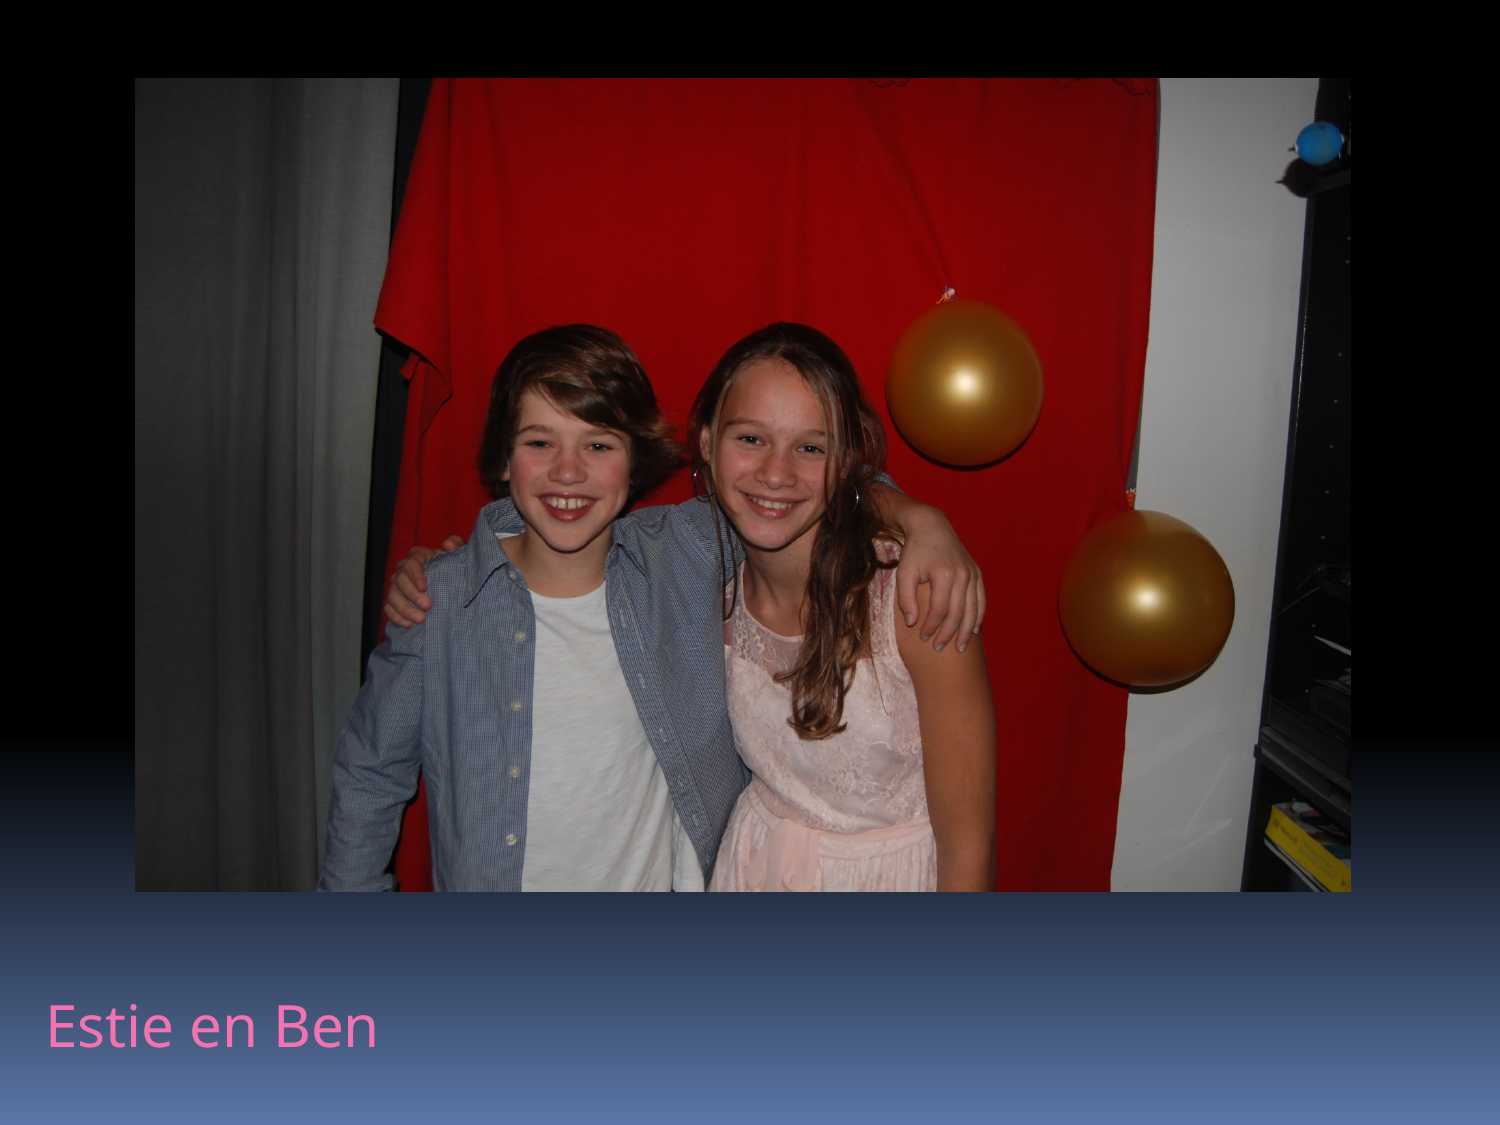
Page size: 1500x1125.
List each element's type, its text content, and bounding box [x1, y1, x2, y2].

picture [135, 77, 1351, 892]
text_box Estie en Ben [30, 981, 411, 1067]
